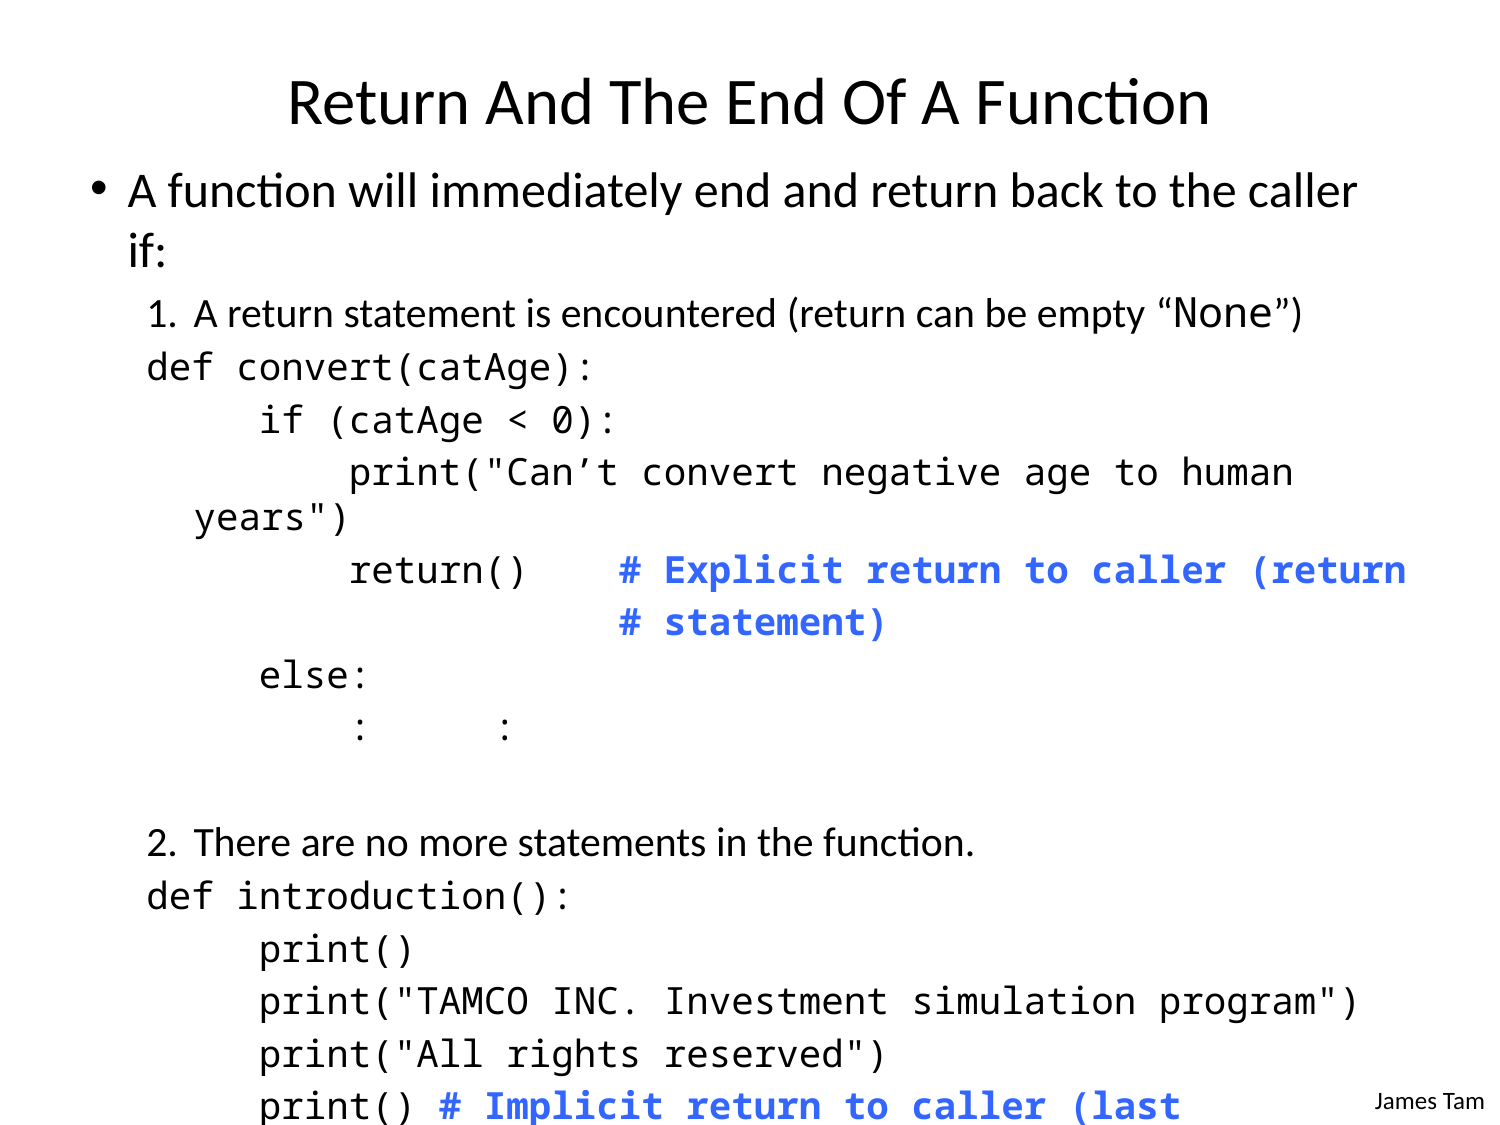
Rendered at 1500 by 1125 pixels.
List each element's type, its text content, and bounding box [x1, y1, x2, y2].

list A function will immediately end and return back to the caller if: A return statement is encountered (return can be empty “None”) def convert(catAge): if (catAge < 0): print("Can’t convert negative age to human years") return() # Explicit return to caller (return # statement) else: : : There are no more statements in the function. def introduction(): print() print("TAMCO INC. Investment simulation program") print("All rights reserved") print() # Implicit return to caller (last statement) [75, 149, 1425, 1038]
title Return And The End Of A Function [75, 45, 1425, 149]
